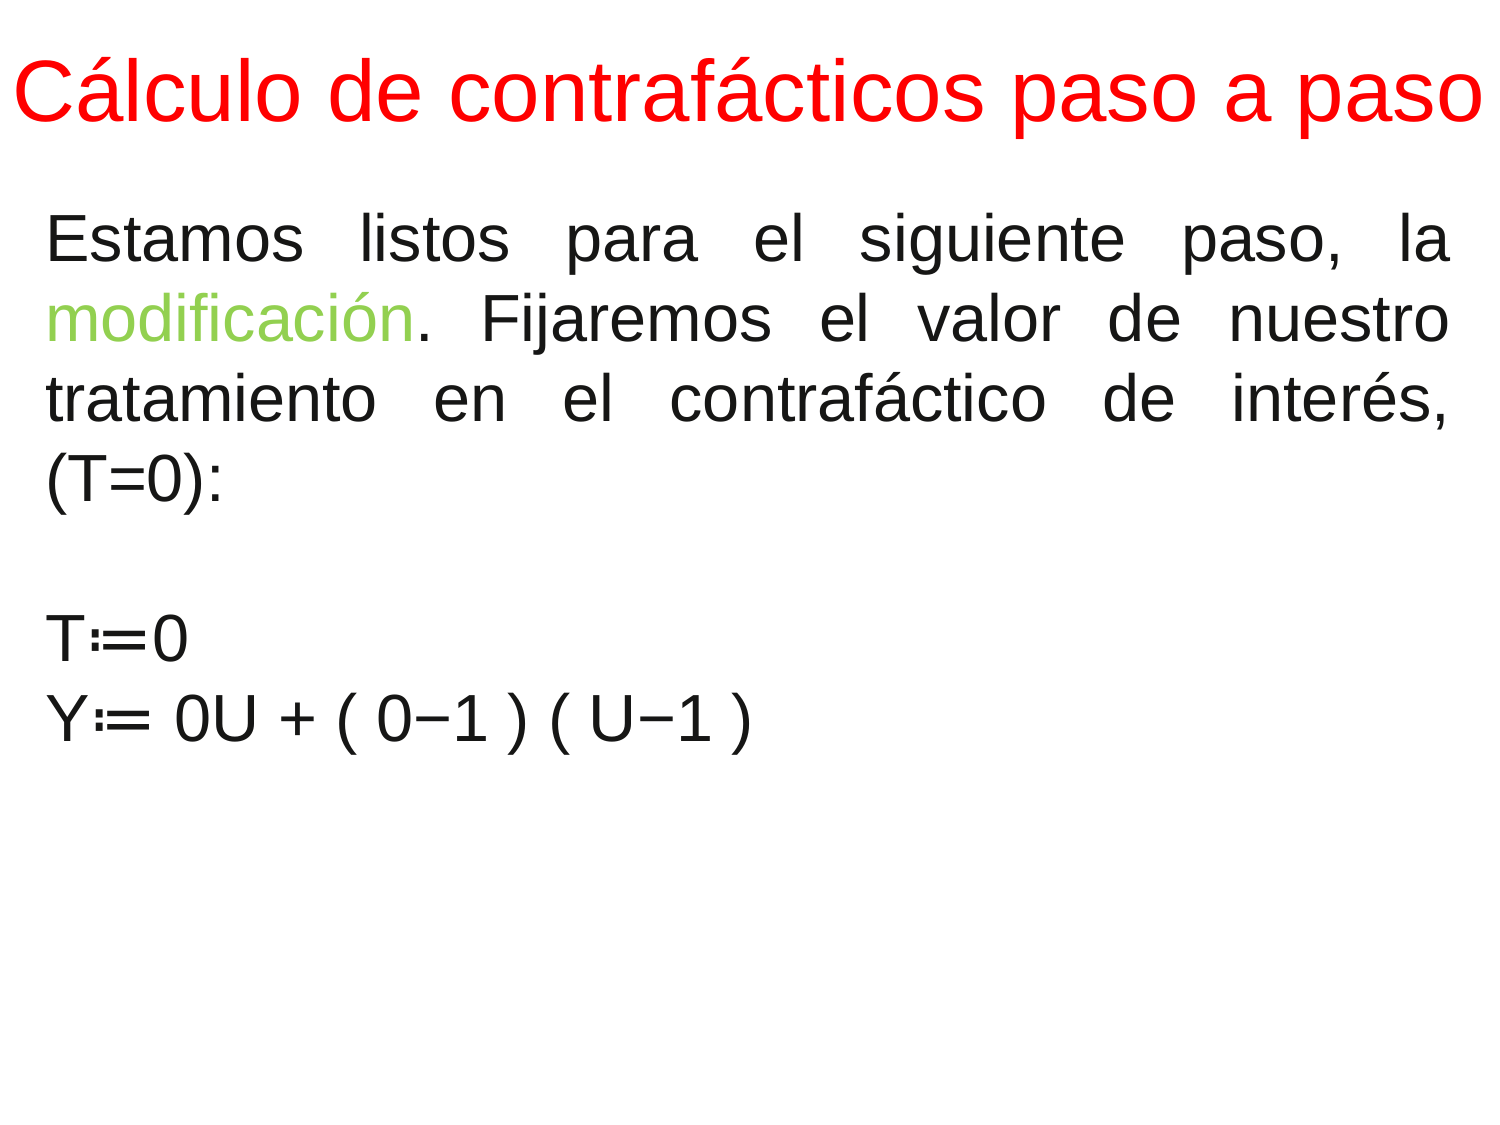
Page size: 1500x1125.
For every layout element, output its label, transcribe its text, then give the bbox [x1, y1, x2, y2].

text_box Estamos listos para el siguiente paso, la modificación. Fijaremos el valor de nuestro tratamiento en el contrafáctico de interés, (T=0): T≔0 Y≔ 0U + ( 0−1 ) ( U−1 ) [30, 187, 1466, 762]
title Cálculo de contrafácticos paso a paso [0, 0, 1500, 188]
